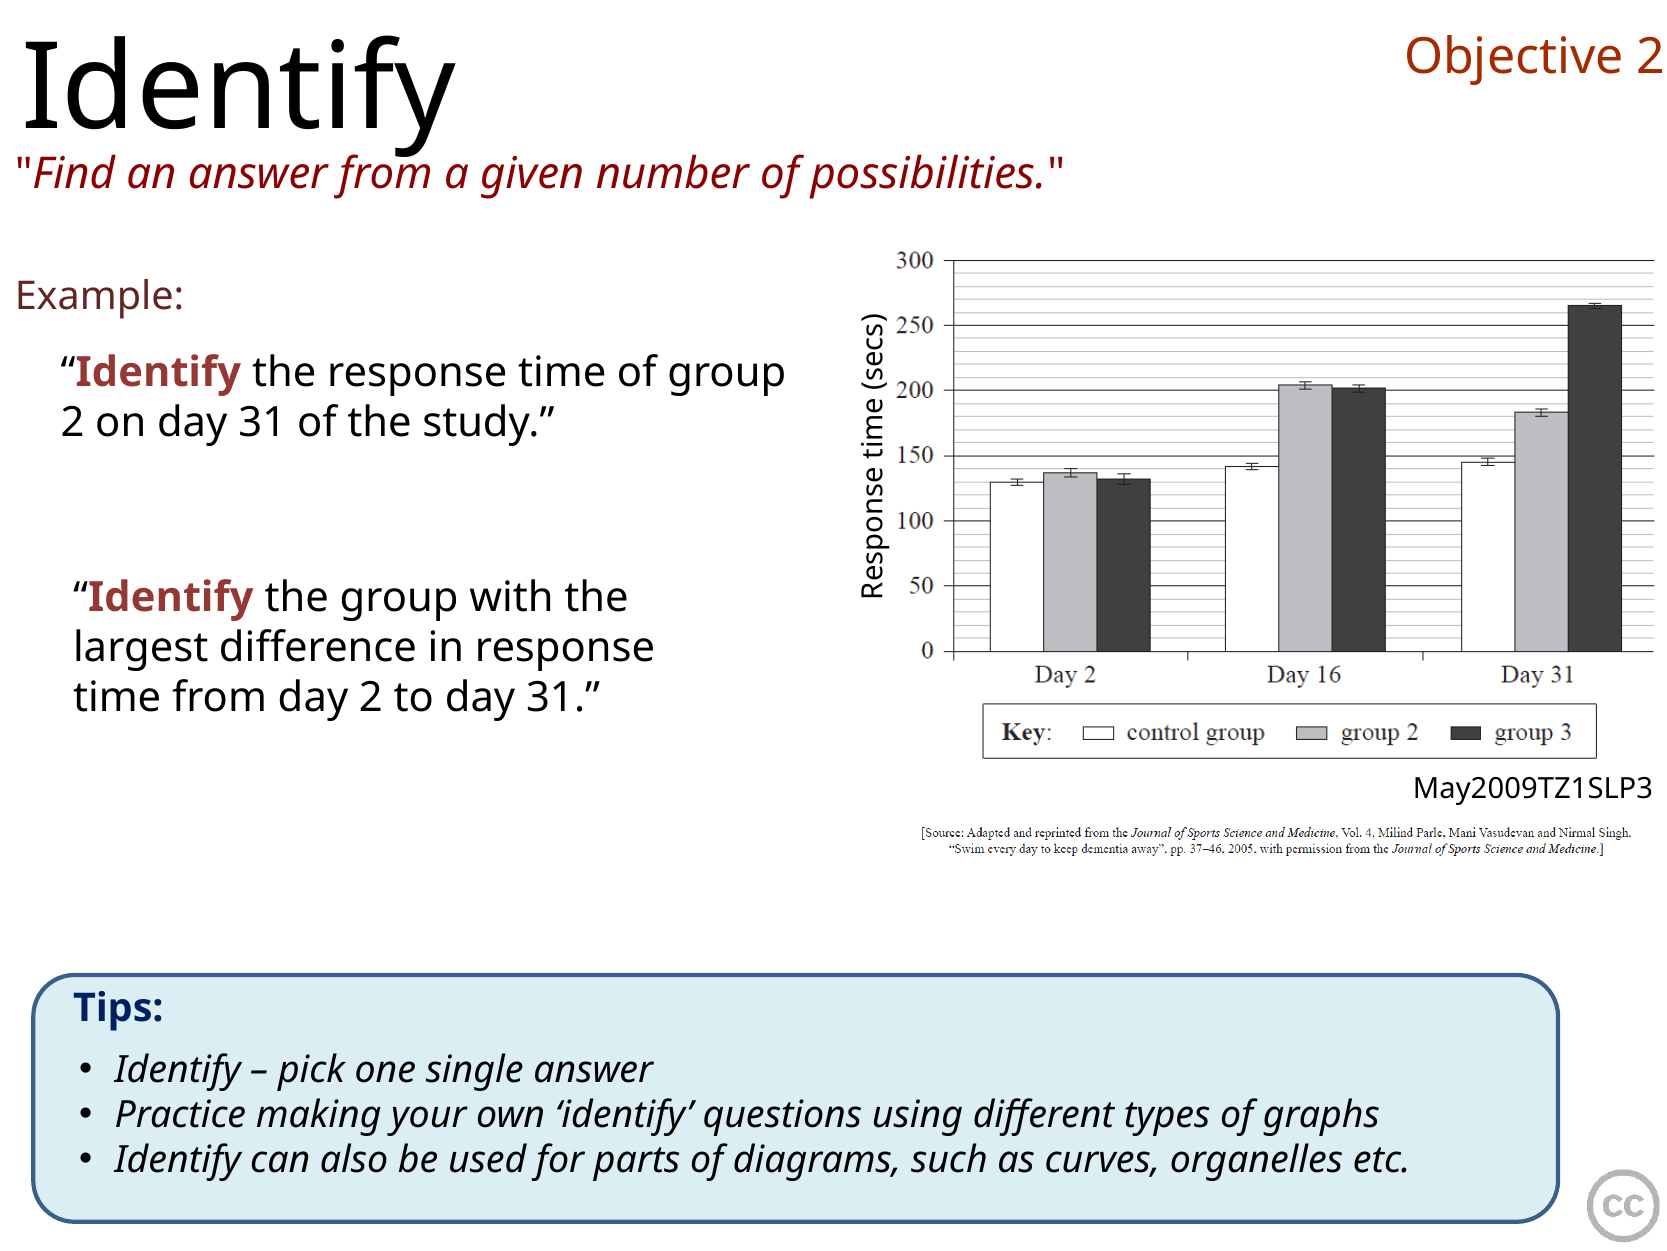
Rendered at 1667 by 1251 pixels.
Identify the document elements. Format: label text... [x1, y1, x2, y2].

text_box “Identify the response time of group 2 on day 31 of the study.” [45, 337, 834, 453]
picture [1578, 1162, 1667, 1250]
text_box [31, 972, 1561, 1224]
text_box Objective 2 [1389, 16, 1667, 92]
text_box Identify [6, 0, 532, 137]
picture [920, 824, 1634, 857]
text_box "Find an answer from a given number of possibilities." [0, 137, 1259, 205]
text_box Example: [0, 262, 217, 325]
text_box Response time (secs) [845, 299, 875, 615]
text_box Identify – pick one single answer Practice making your own ‘identify’ questions using different types of graphs Identify can also be used for parts of diagrams, such as curves, organelles etc. [64, 1037, 1428, 1188]
text_box “Identify the group with the largest difference in response time from day 2 to day 31.” [58, 562, 759, 728]
text_box Tips: [58, 974, 200, 1038]
text_box May2009TZ1SLP3 [1398, 771, 1667, 813]
picture [880, 237, 1667, 763]
